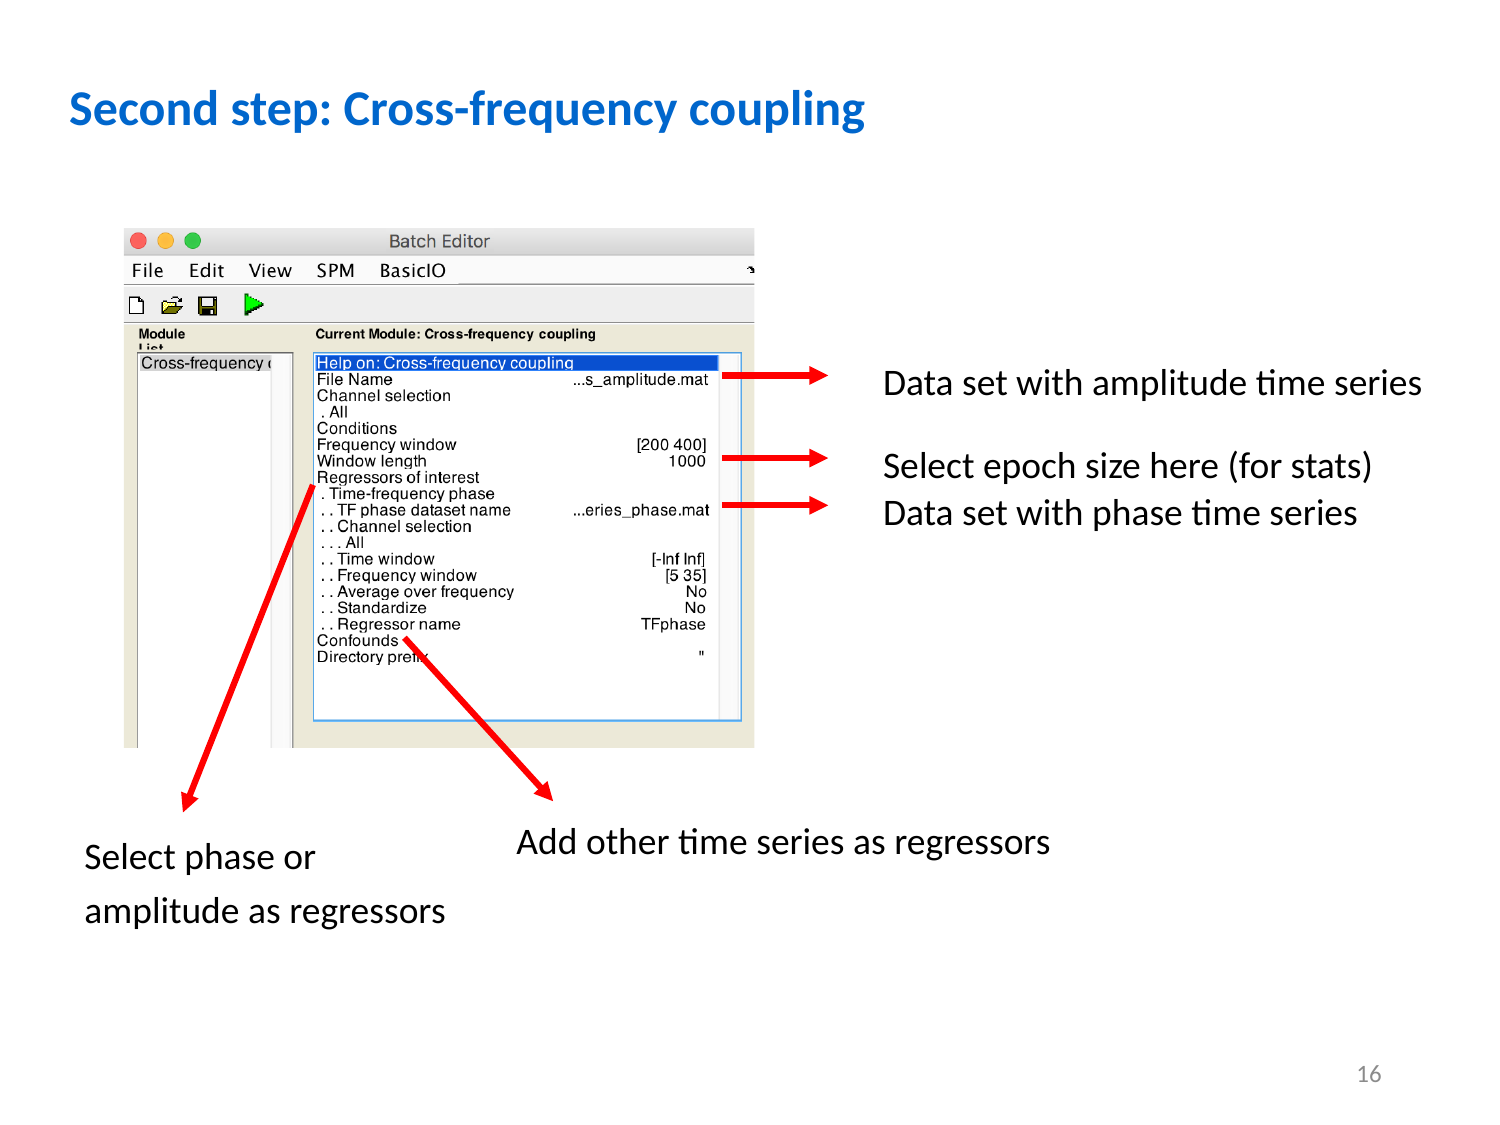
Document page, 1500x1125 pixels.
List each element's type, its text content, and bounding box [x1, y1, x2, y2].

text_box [404, 637, 554, 802]
text_box Data set with phase time series [868, 506, 1500, 553]
picture [123, 221, 755, 748]
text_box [182, 484, 313, 813]
text_box Add other time series as regressors [501, 786, 1187, 882]
text_box Data set with amplitude time series [868, 328, 1500, 410]
text_box Select epoch size here (for stats) [868, 410, 1500, 506]
text_box Select phase or amplitude as regressors [69, 815, 755, 1000]
title Second step: Cross-frequency coupling [54, 56, 1447, 163]
slide_number 15 [1059, 1042, 1397, 1103]
